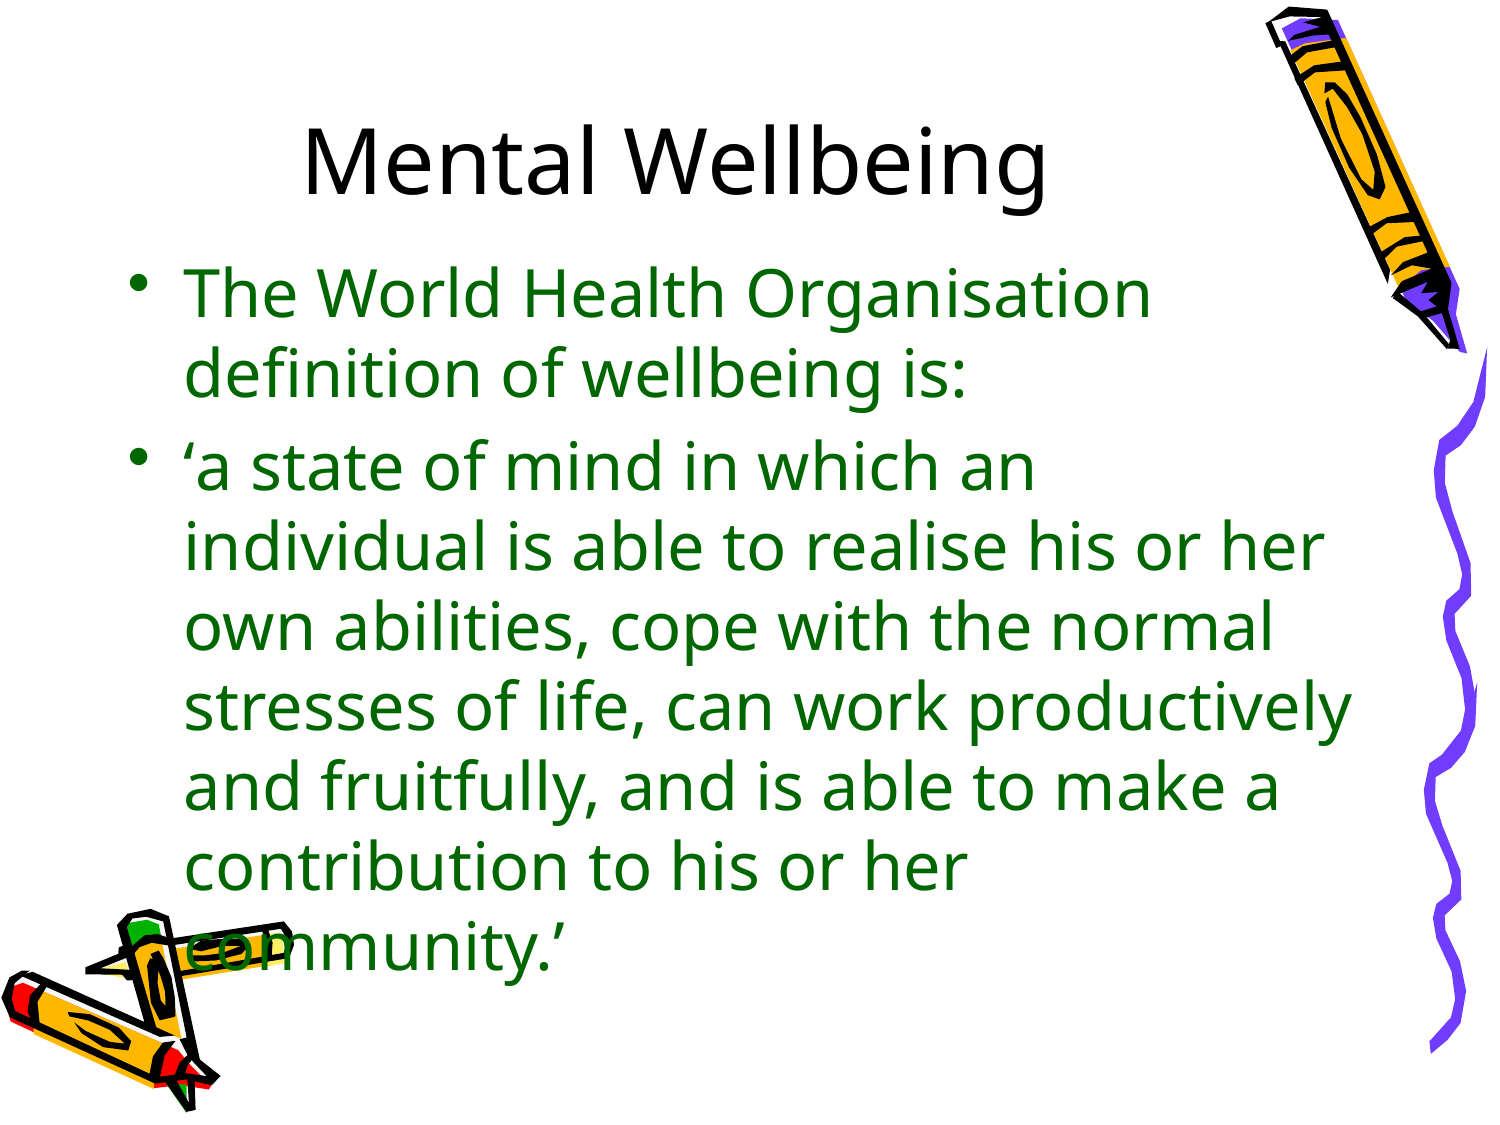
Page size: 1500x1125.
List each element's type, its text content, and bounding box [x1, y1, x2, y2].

list The World Health Organisation definition of wellbeing is: ‘a state of mind in which an individual is able to realise his or her own abilities, cope with the normal stresses of life, can work productively and fruitfully, and is able to make a contribution to his or her community.’ [112, 243, 1375, 844]
title Mental Wellbeing [112, 24, 1240, 220]
